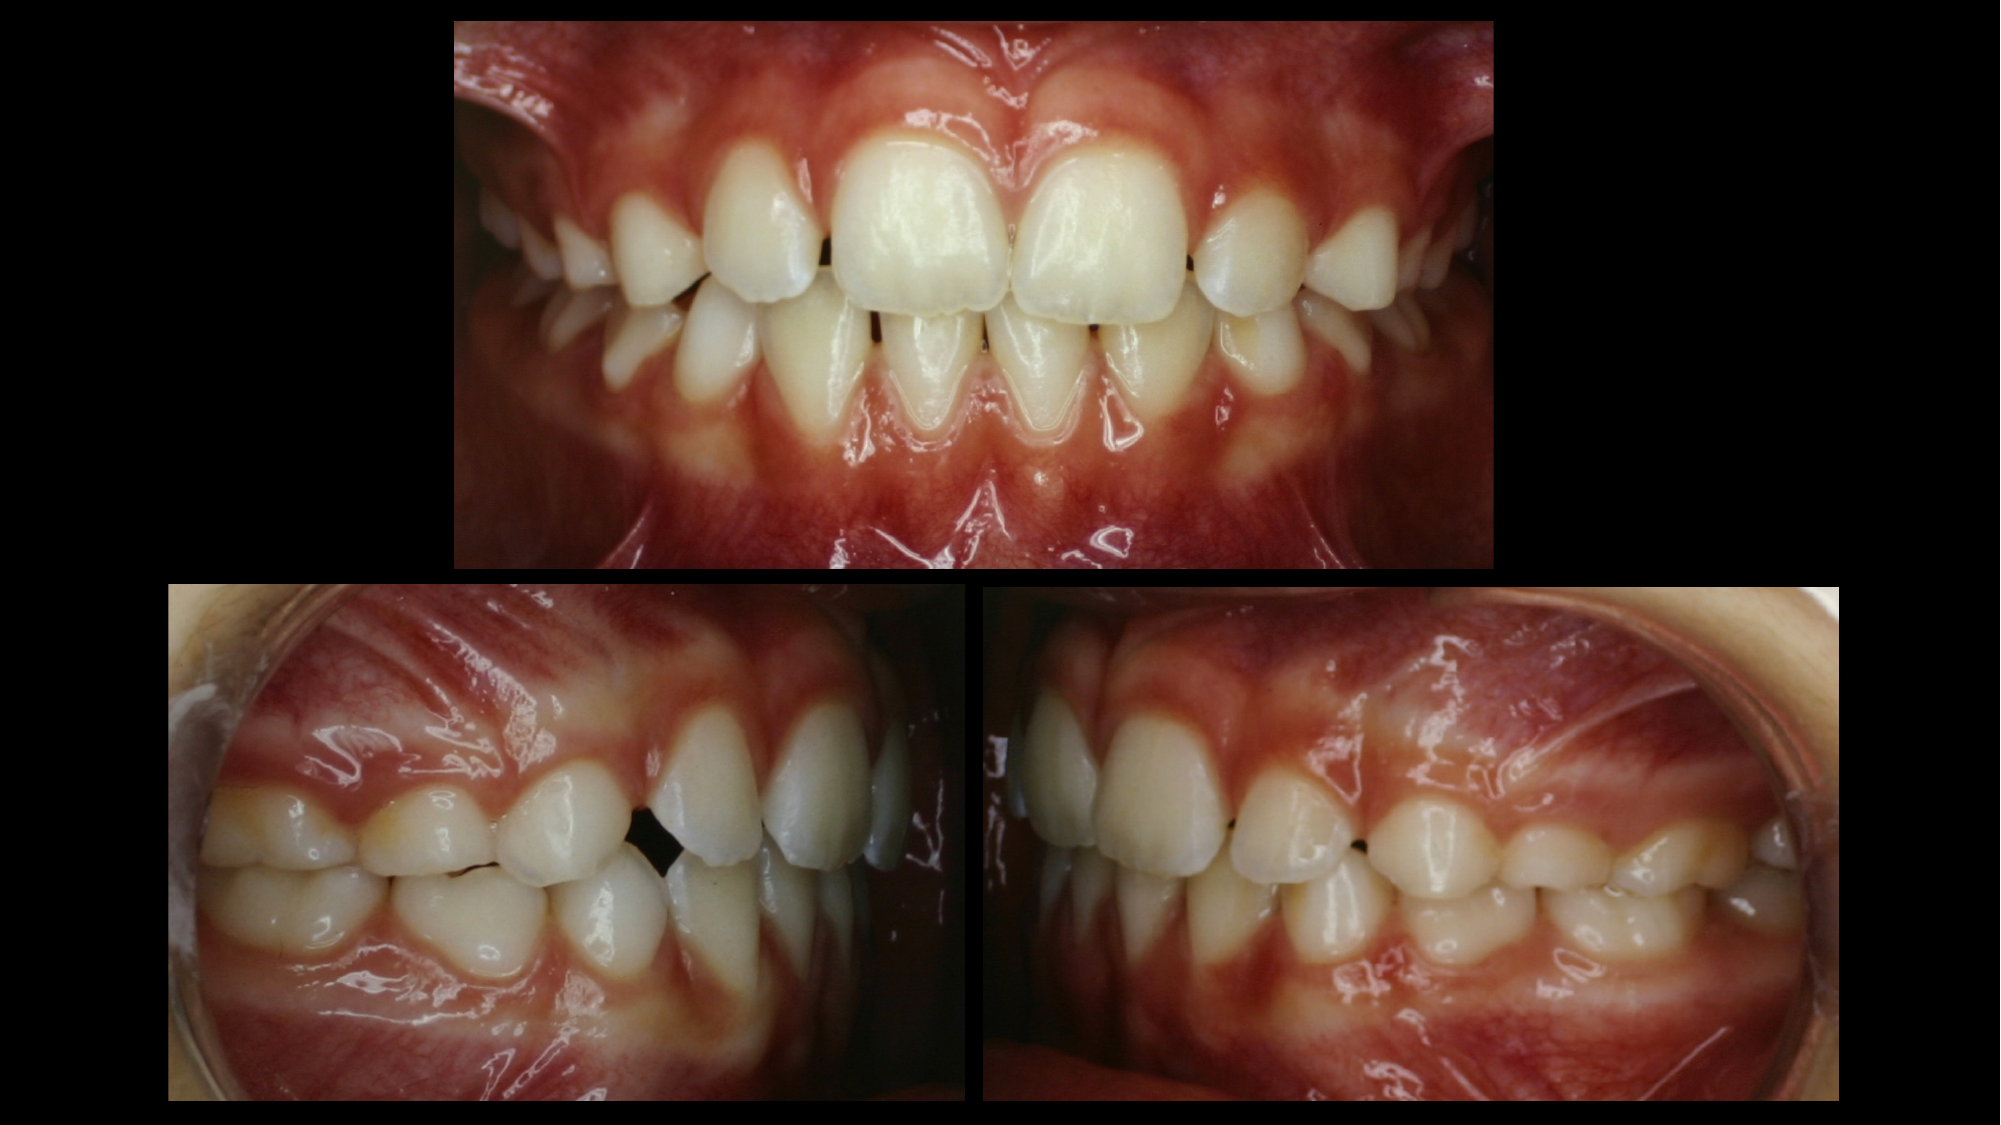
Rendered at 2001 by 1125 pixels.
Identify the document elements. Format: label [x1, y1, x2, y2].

picture [982, 586, 1840, 1101]
picture [453, 21, 1494, 569]
picture [168, 584, 966, 1101]
